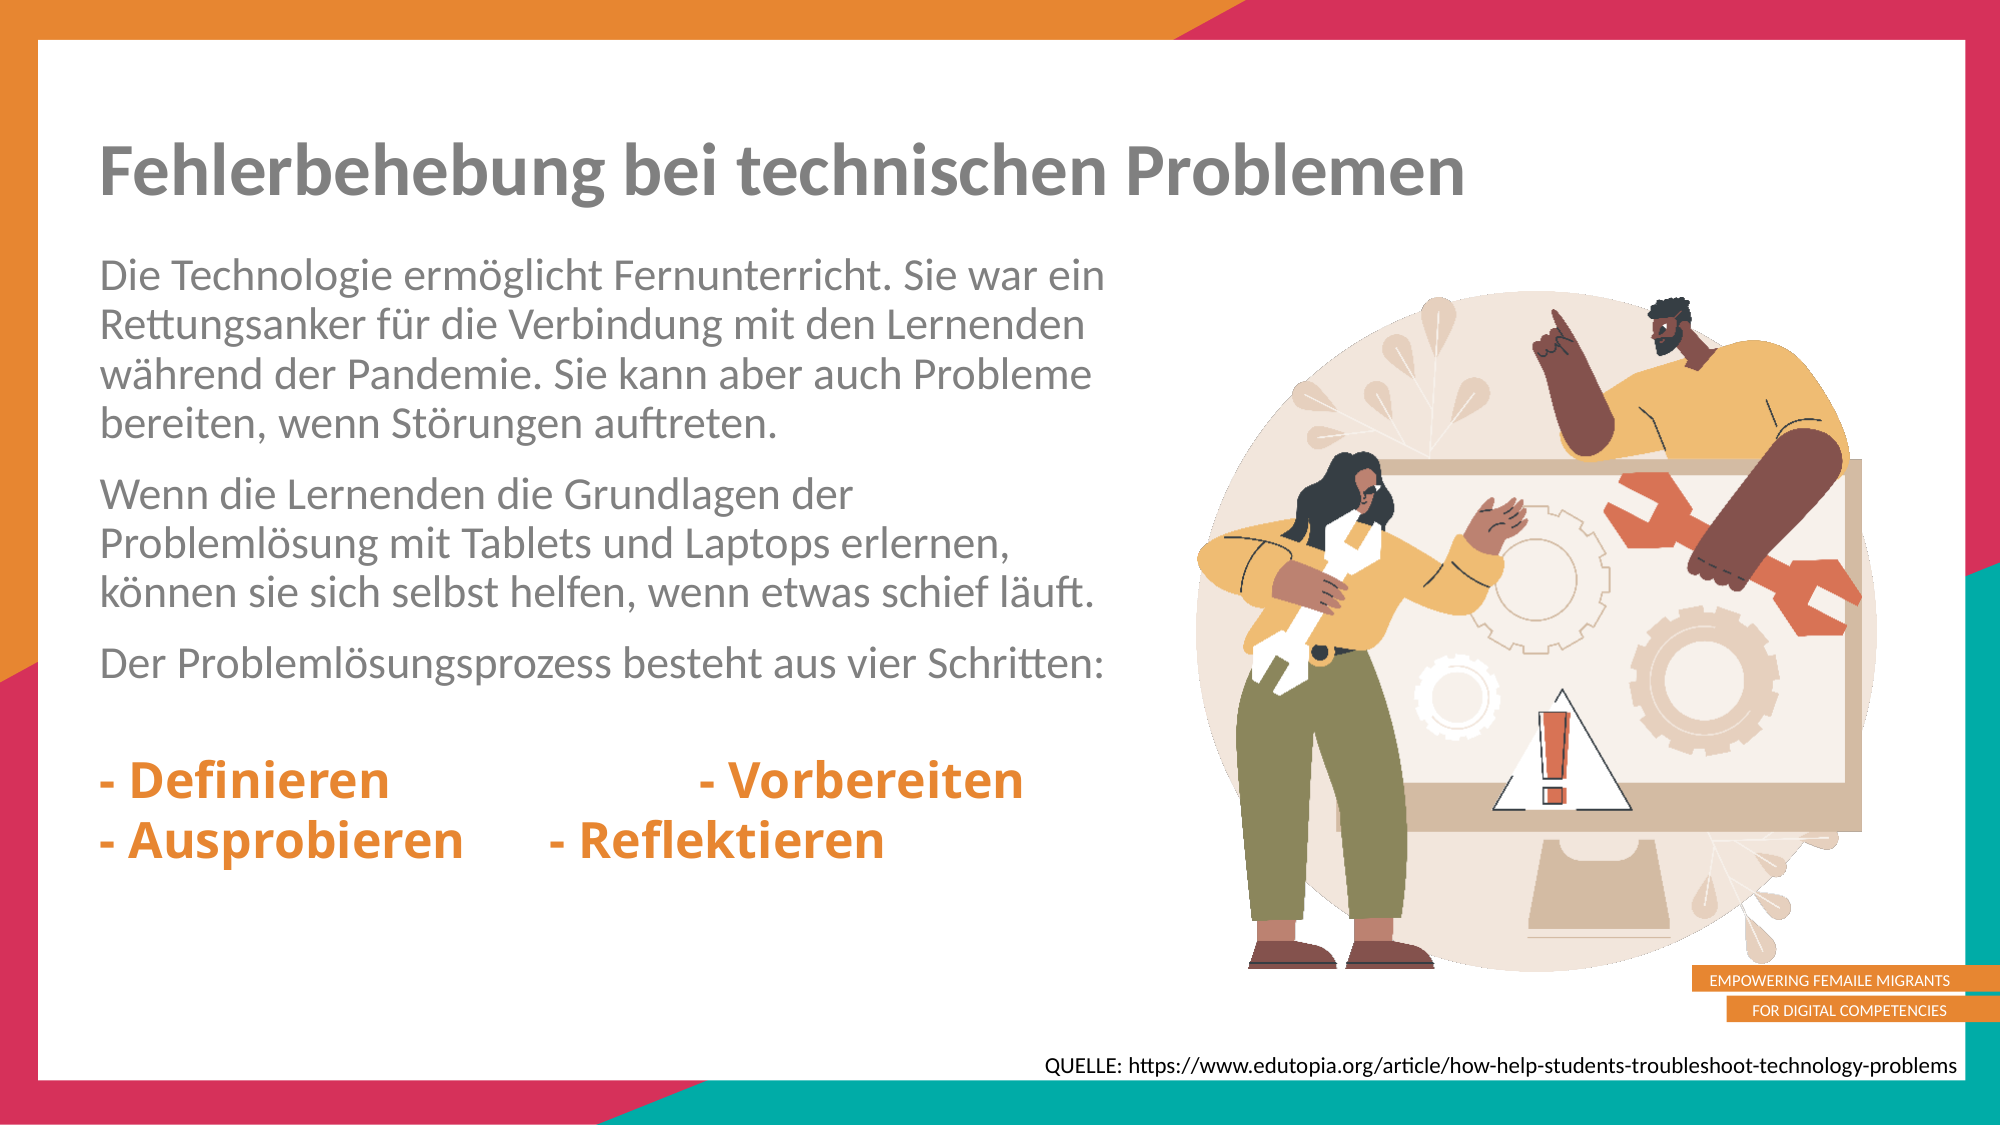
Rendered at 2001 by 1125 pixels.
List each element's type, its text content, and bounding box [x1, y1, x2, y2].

list Die Technologie ermöglicht Fernunterricht. Sie war ein Rettungsanker für die Verbindung mit den Lernenden während der Pandemie. Sie kann aber auch Probleme bereiten, wenn Störungen auftreten. Wenn die Lernenden die Grundlagen der Problemlösung mit Tablets und Laptops erlernen, können sie sich selbst helfen, wenn etwas schief läuft. Der Problemlösungsprozess besteht aus vier Schritten: - Definieren - Vorbereiten - Ausprobieren - Reflektieren [84, 243, 1134, 1015]
text_box QUELLE: https://www.edutopia.org/article/how-help-students-troubleshoot-technology-problems [1030, 1042, 2000, 1086]
picture [1196, 291, 1877, 972]
list Fehlerbehebung bei technischen Problemen [84, 123, 1918, 262]
